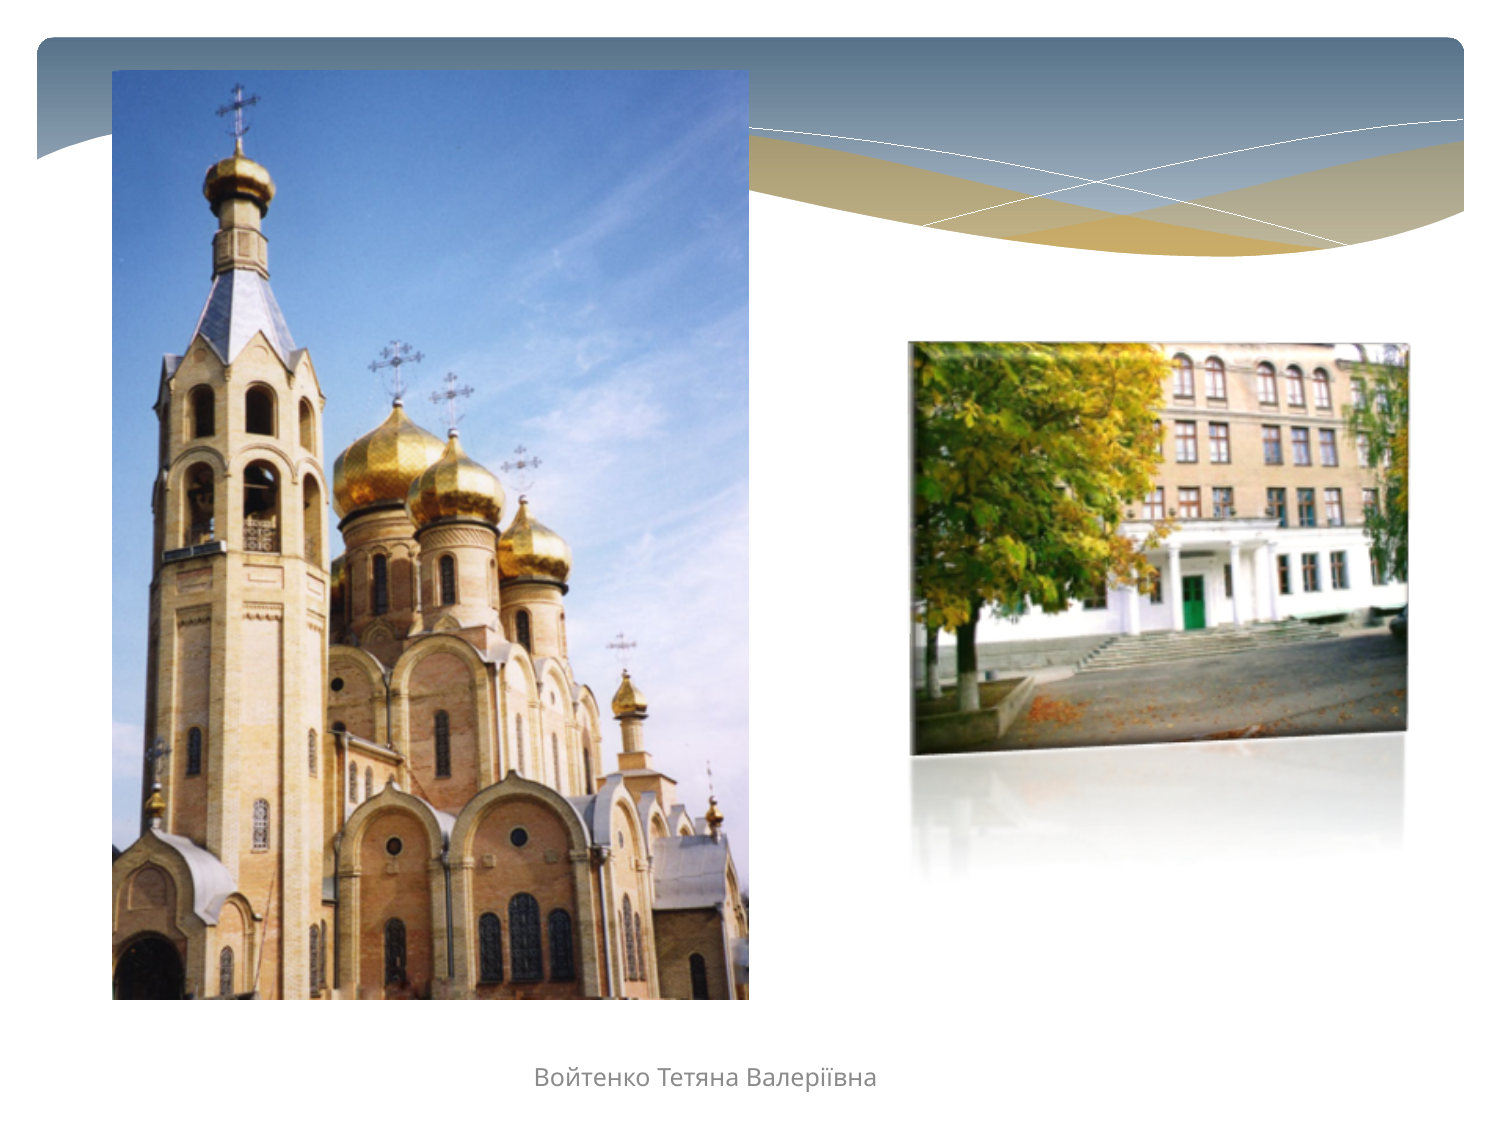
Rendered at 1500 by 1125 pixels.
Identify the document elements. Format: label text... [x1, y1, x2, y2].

picture [903, 337, 1418, 1125]
picture [111, 70, 749, 1000]
text_box Войтенко Тетяна Валеріївна [518, 1053, 893, 1099]
